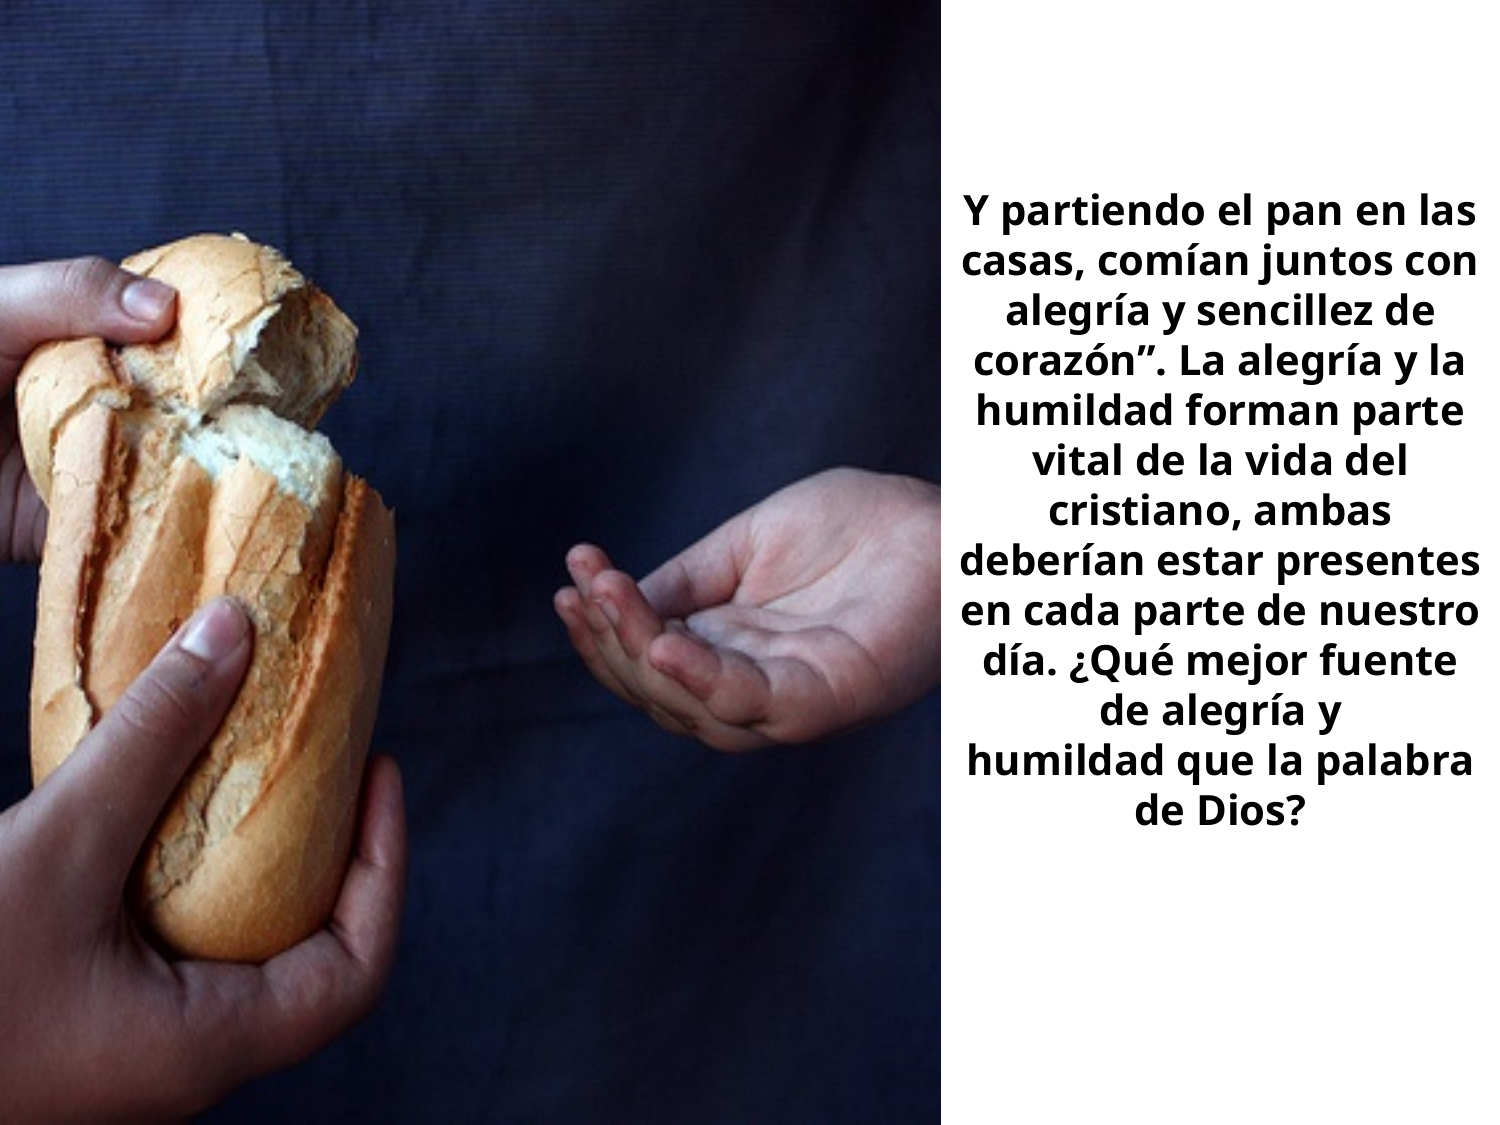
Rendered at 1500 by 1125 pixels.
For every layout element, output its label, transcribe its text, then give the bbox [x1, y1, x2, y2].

text_box Y partiendo el pan en las casas, comían juntos con alegría y sencillez de corazón”. La alegría y la humildad forman parte vital de la vida del cristiano, ambas deberían estar presentes en cada parte de nuestro día. ¿Qué mejor fuente de alegría y humildad que la palabra de Dios? [941, 176, 1500, 842]
picture [0, 0, 941, 1125]
